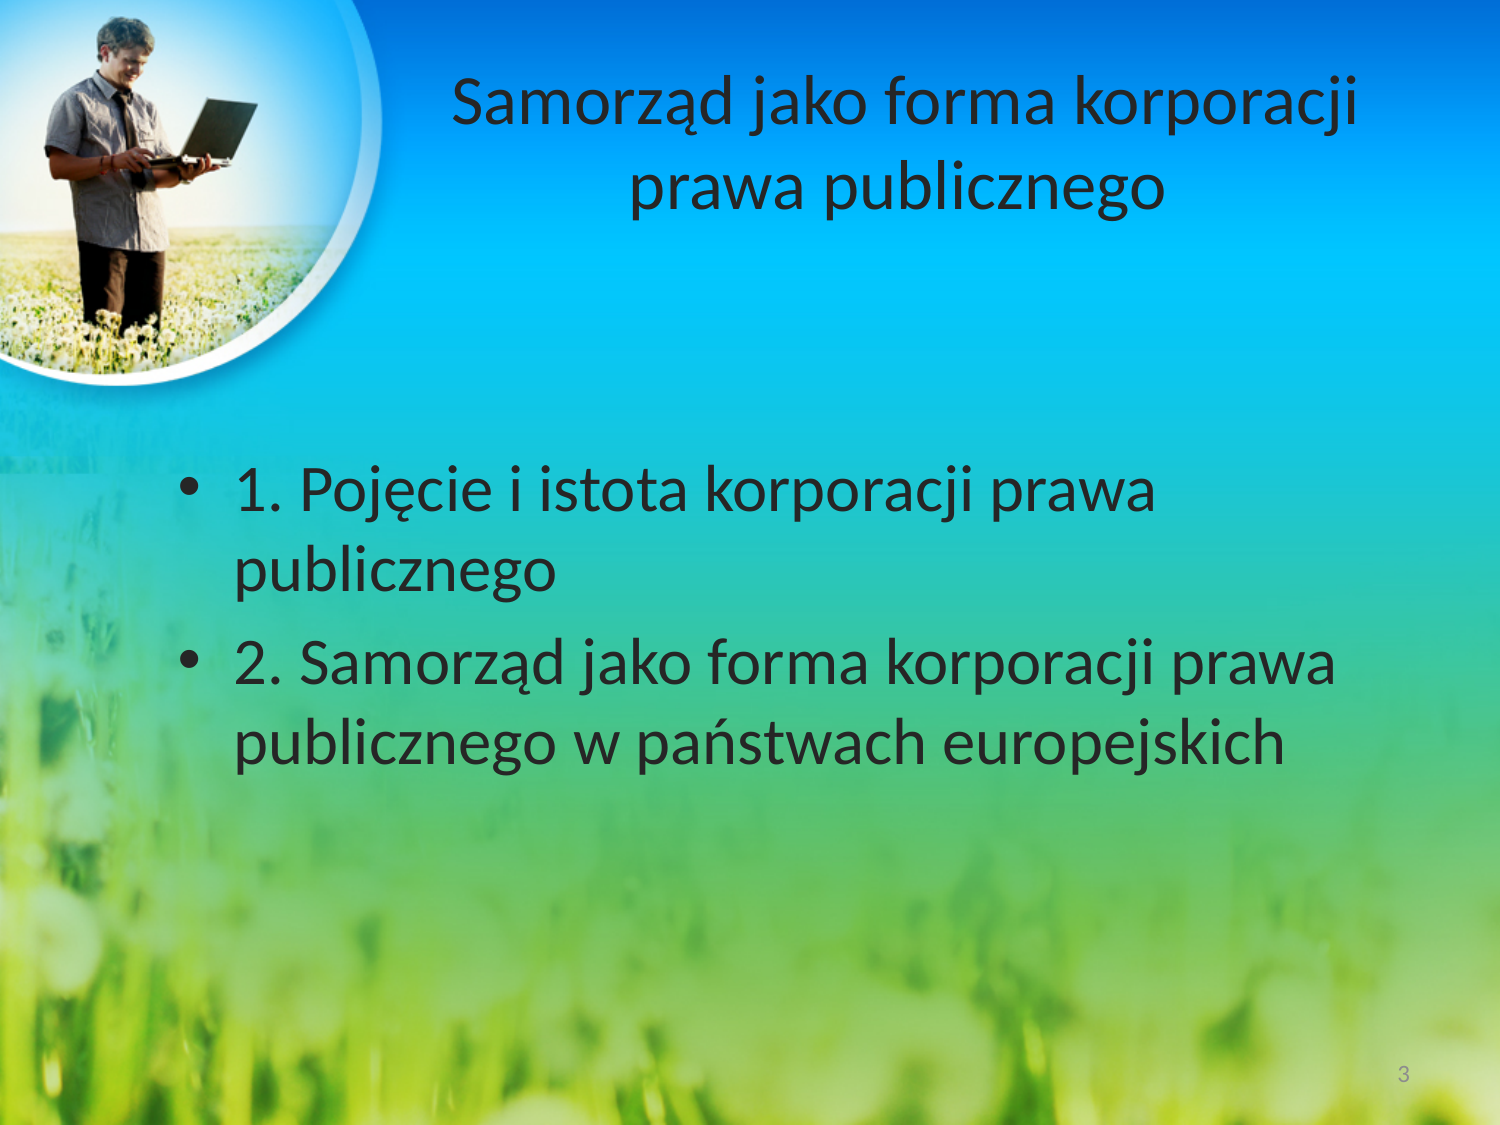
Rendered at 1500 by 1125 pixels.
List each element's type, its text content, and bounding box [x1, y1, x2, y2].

slide_number 3 [1074, 1042, 1425, 1103]
picture [0, 0, 1500, 386]
title Samorząd jako forma korporacji prawa publicznego [387, 45, 1425, 233]
picture [0, 364, 1500, 1125]
list 1. Pojęcie i istota korporacji prawa publicznego 2. Samorząd jako forma korporacji prawa publicznego w państwach europejskich [162, 437, 1425, 1005]
